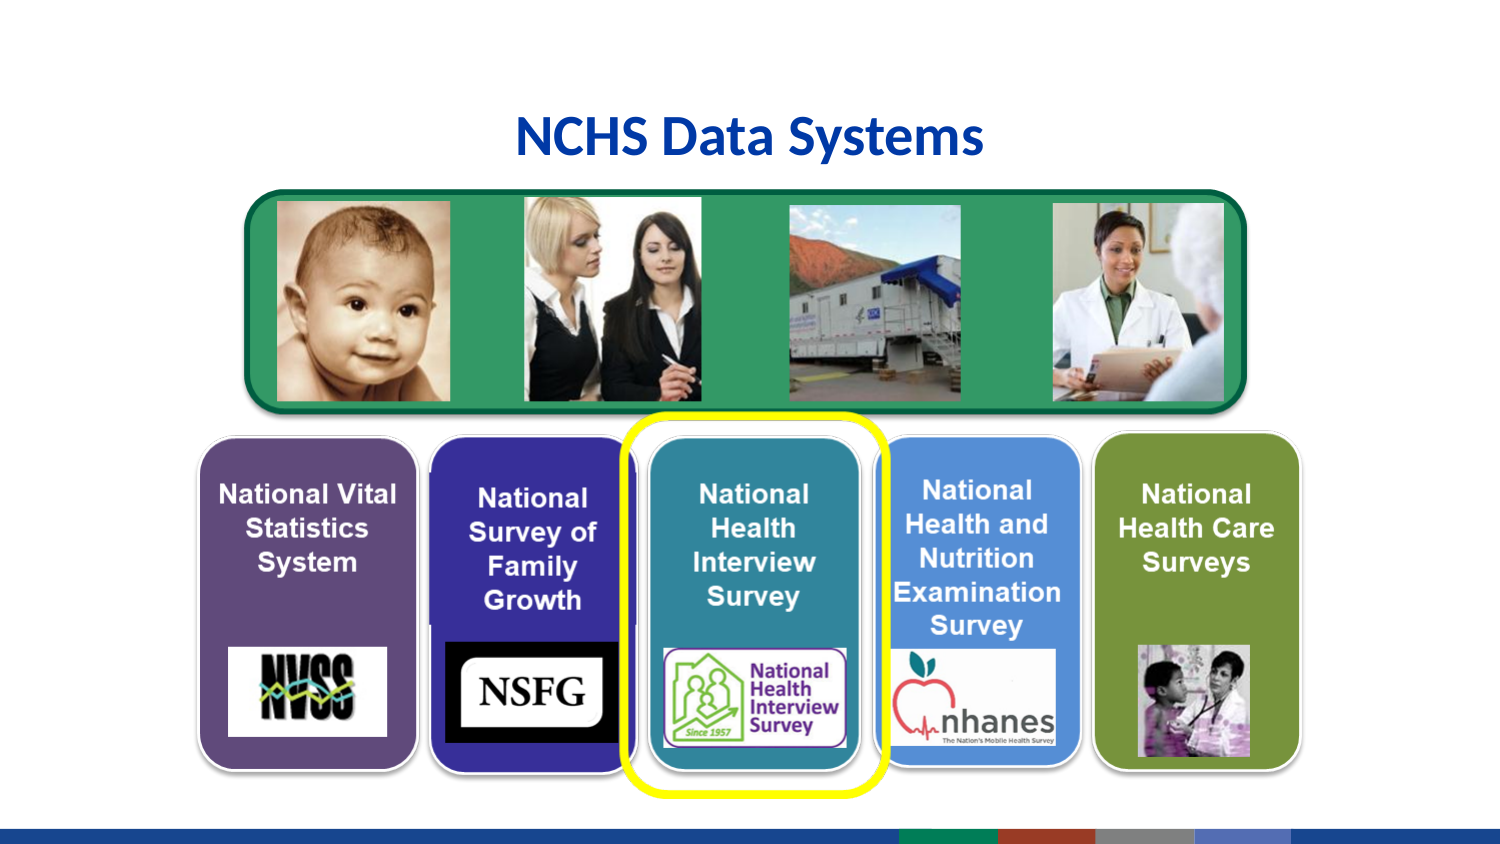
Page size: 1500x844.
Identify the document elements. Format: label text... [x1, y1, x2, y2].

title NCHS Data Systems [75, 33, 1425, 175]
picture [190, 186, 1310, 799]
